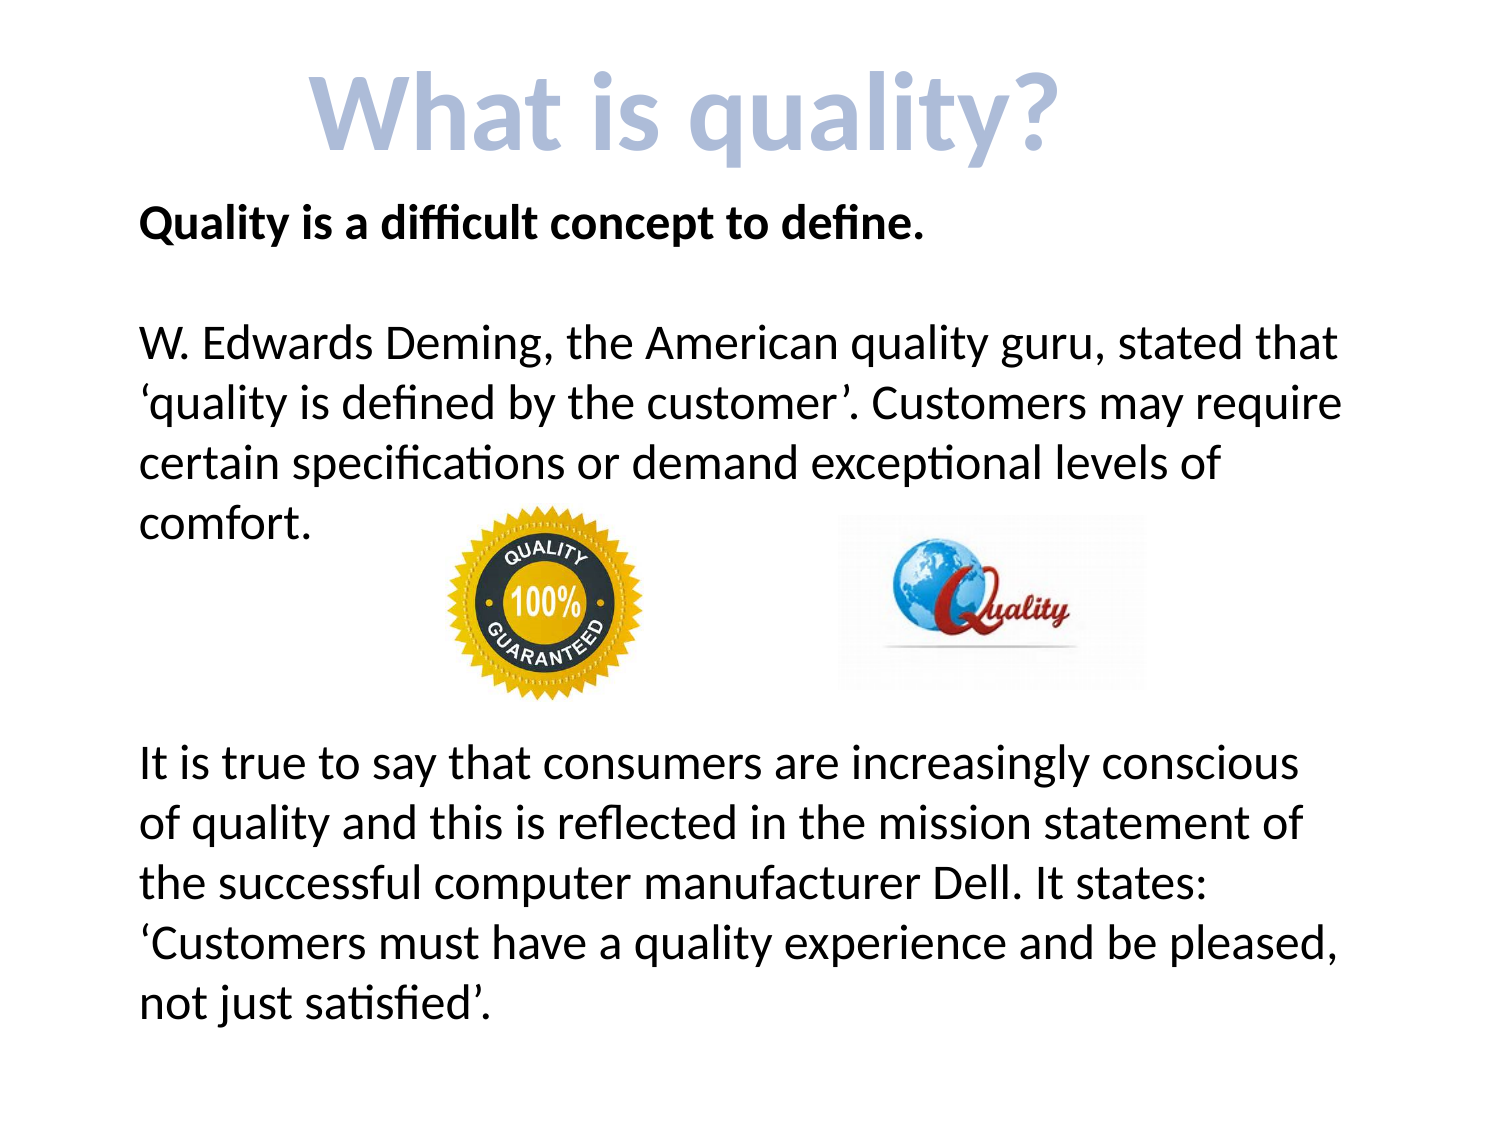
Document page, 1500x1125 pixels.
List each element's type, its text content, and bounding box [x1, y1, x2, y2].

text_box Quality is a difficult concept to define. W. Edwards Deming, the American quality guru, stated that ‘quality is defined by the customer’. Customers may require certain specifications or demand exceptional levels of comfort. It is true to say that consumers are increasingly conscious of quality and this is reflected in the mission statement of the successful computer manufacturer Dell. It states: ‘Customers must have a quality experience and be pleased, not just satisfied’. [123, 182, 1361, 1038]
text_box What is quality? [292, 30, 1079, 181]
picture [445, 503, 645, 702]
picture [838, 514, 1148, 691]
